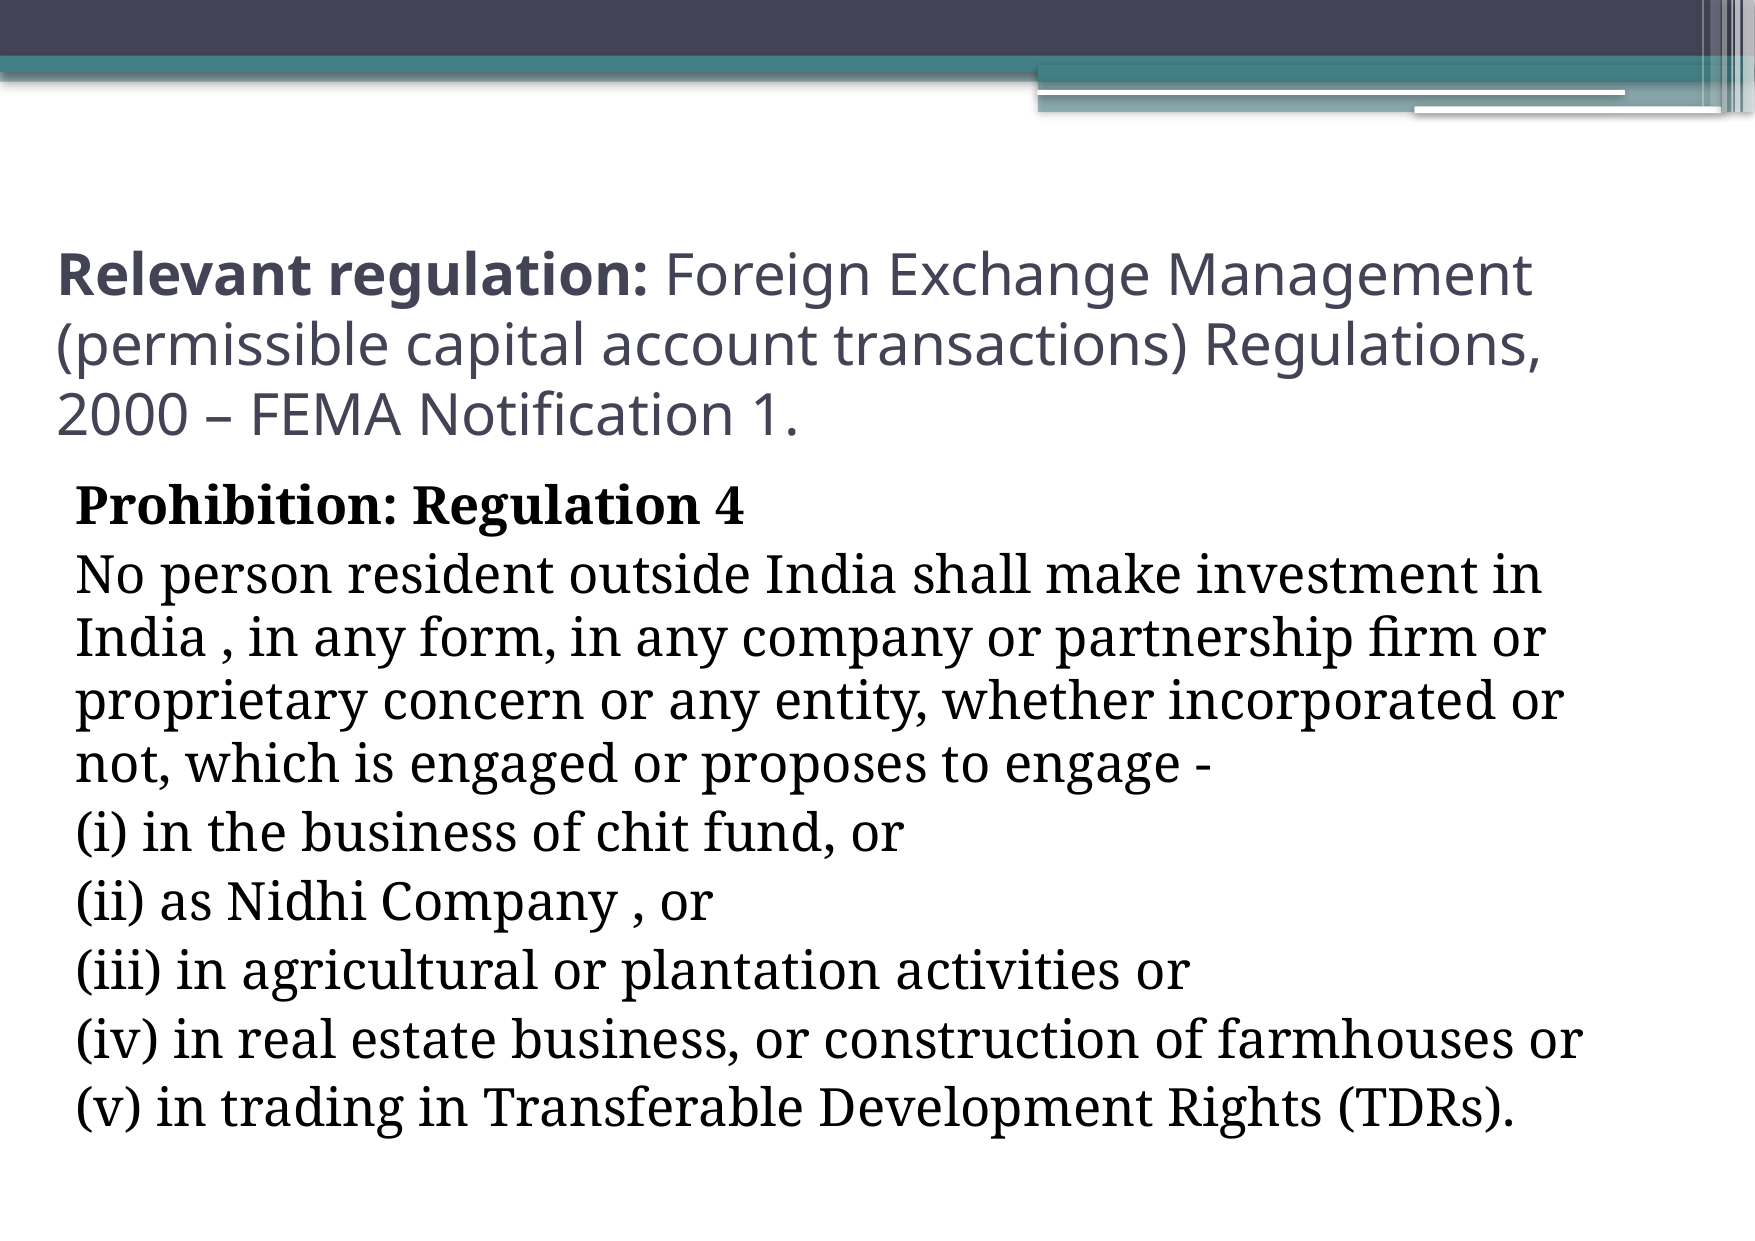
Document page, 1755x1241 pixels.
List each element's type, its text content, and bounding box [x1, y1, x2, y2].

title Relevant regulation: Foreign Exchange Management (permissible capital account transactions) Regulations, 2000 – FEMA Notification 1. [39, 270, 1619, 463]
list Prohibition: Regulation 4 No person resident outside India shall make investment in India , in any form, in any company or partnership firm or proprietary concern or any entity, whether incorporated or not, which is engaged or proposes to engage - (i) in the business of chit fund, or (ii) as Nidhi Company , or (iii) in agricultural or plantation activities or (iv) in real estate business, or construction of farmhouses or (v) in trading in Transferable Development Rights (TDRs). [39, 463, 1619, 1177]
